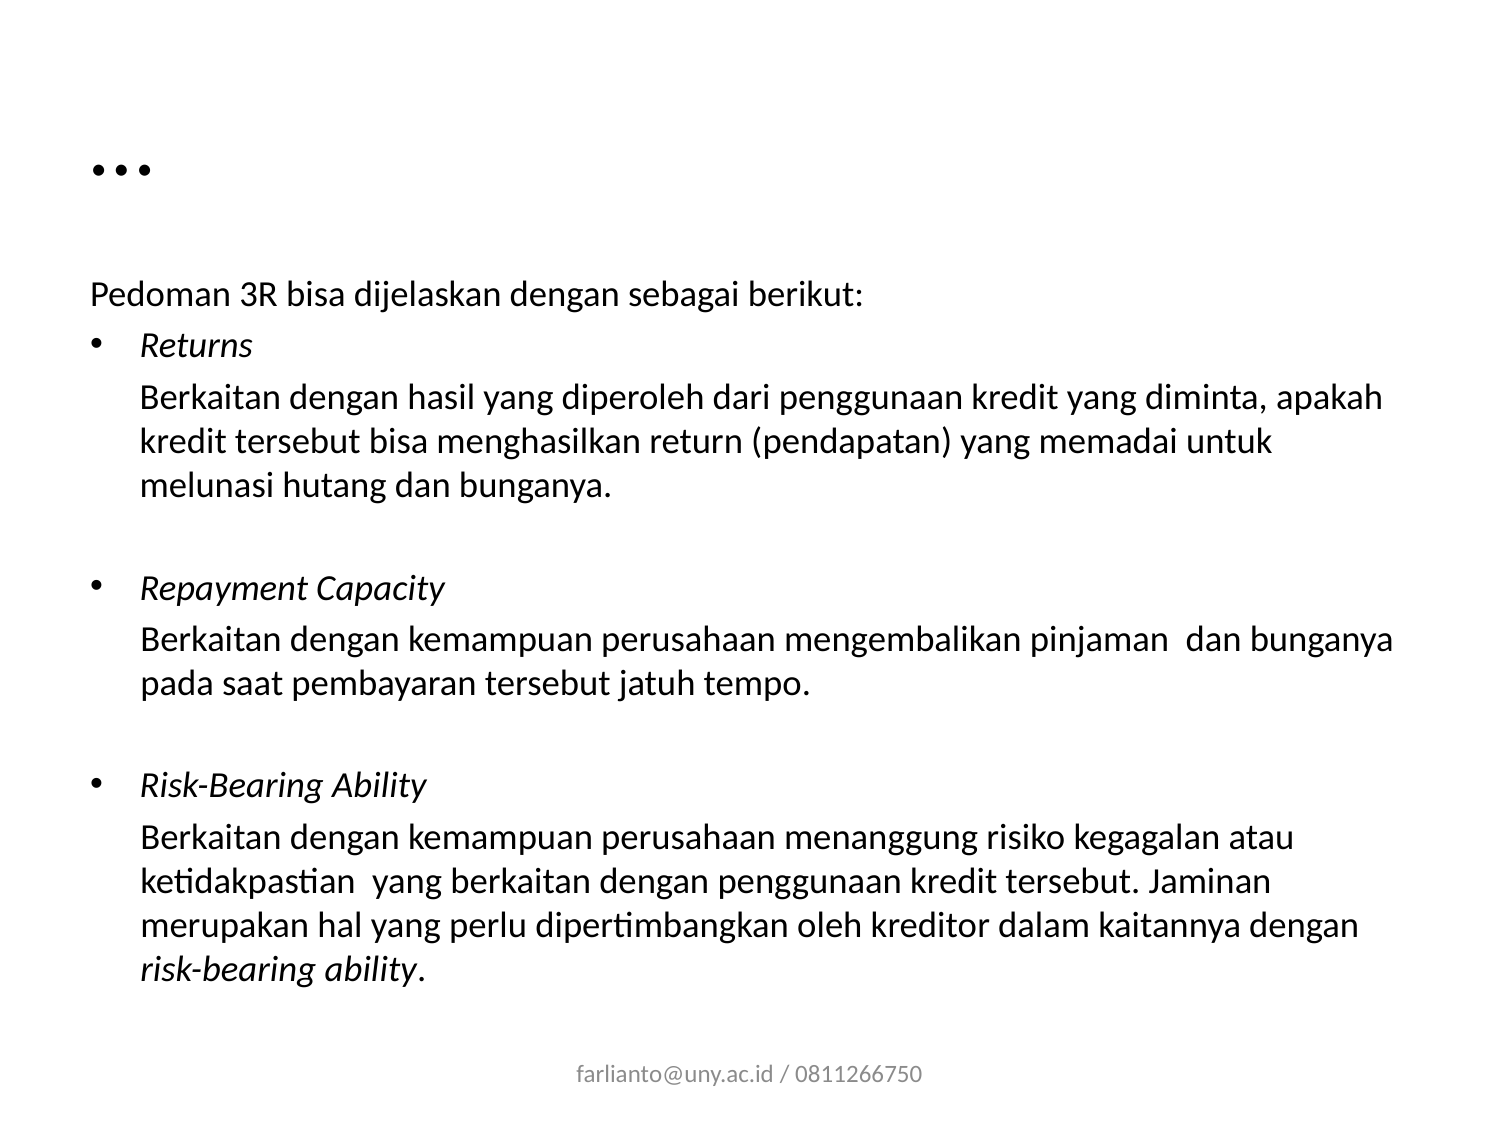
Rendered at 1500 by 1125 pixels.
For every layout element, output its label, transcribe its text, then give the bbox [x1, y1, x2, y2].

list Pedoman 3R bisa dijelaskan dengan sebagai berikut: Returns Berkaitan dengan hasil yang diperoleh dari penggunaan kredit yang diminta, apakah kredit tersebut bisa menghasilkan return (pendapatan) yang memadai untuk melunasi hutang dan bunganya. Repayment Capacity Berkaitan dengan kemampuan perusahaan mengembalikan pinjaman dan bunganya pada saat pembayaran tersebut jatuh tempo. Risk-Bearing Ability Berkaitan dengan kemampuan perusahaan menanggung risiko kegagalan atau ketidakpastian yang berkaitan dengan penggunaan kredit tersebut. Jaminan merupakan hal yang perlu dipertimbangkan oleh kreditor dalam kaitannya dengan risk-bearing ability. [75, 262, 1425, 1005]
footer farlianto@uny.ac.id / 0811266750 [512, 1042, 988, 1103]
title … [75, 45, 1425, 233]
